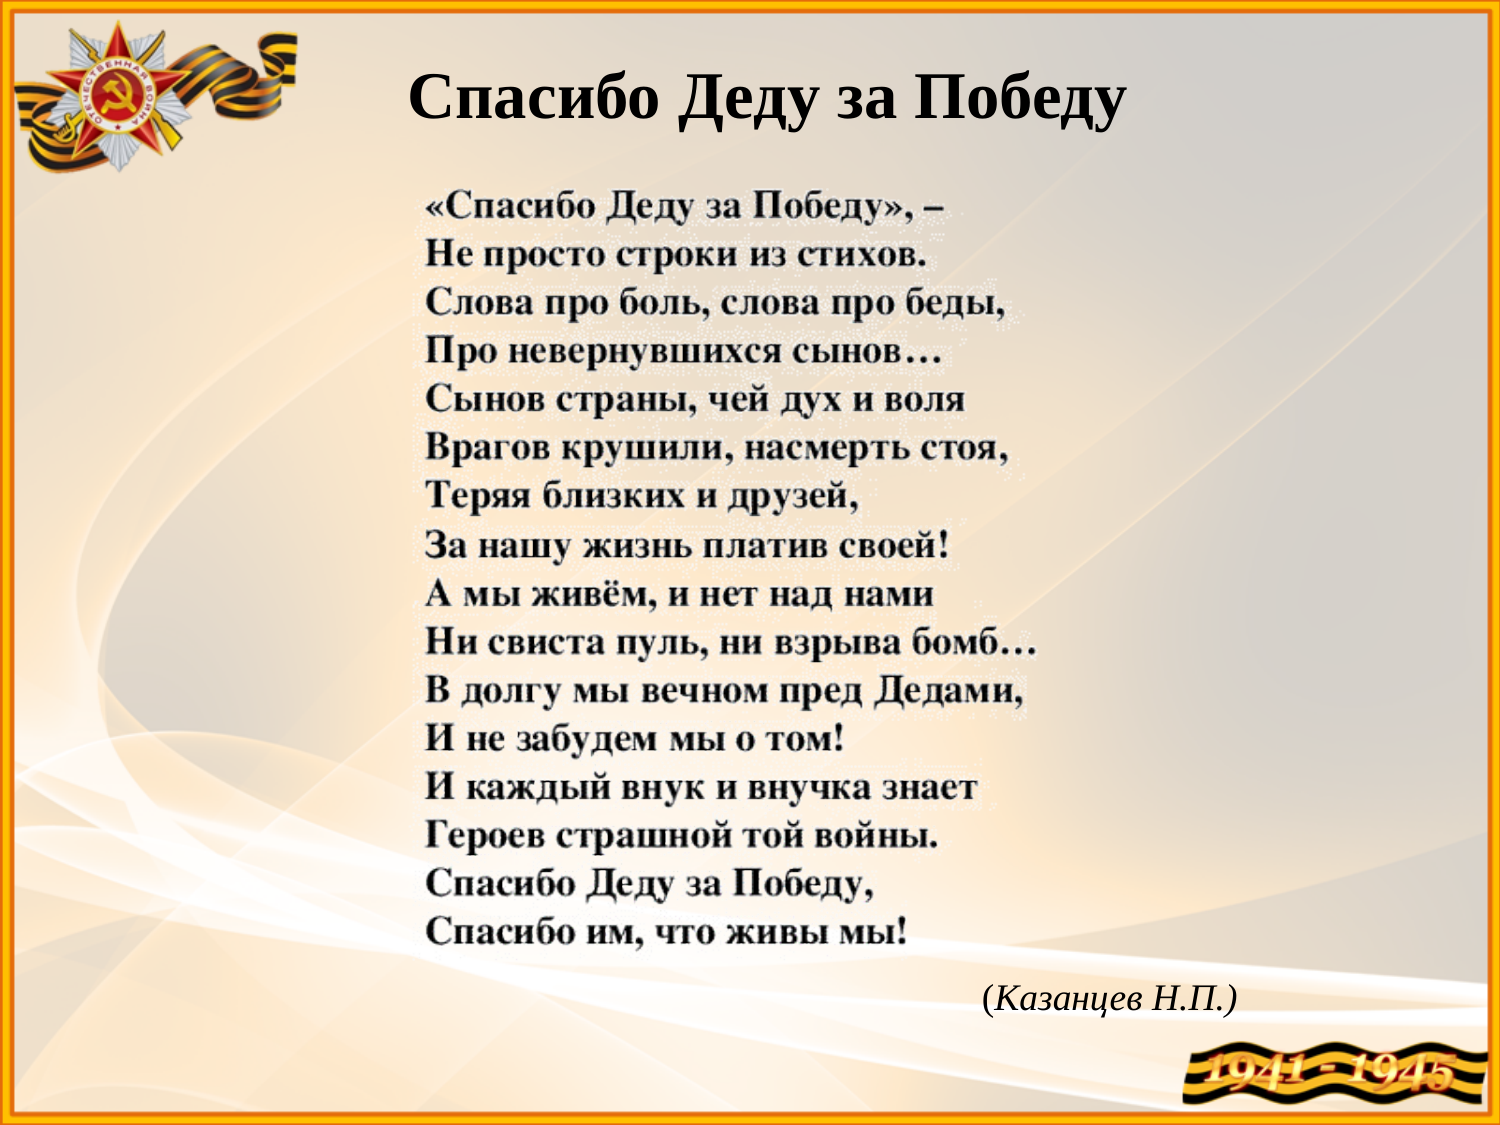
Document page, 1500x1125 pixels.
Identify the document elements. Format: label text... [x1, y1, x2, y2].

picture [0, 0, 1500, 1125]
title [75, 45, 1425, 233]
text_box (Казанцев Н.П.) [834, 921, 1253, 1026]
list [402, 159, 1044, 975]
text_box Спасибо Деду за Победу [203, 44, 1333, 140]
